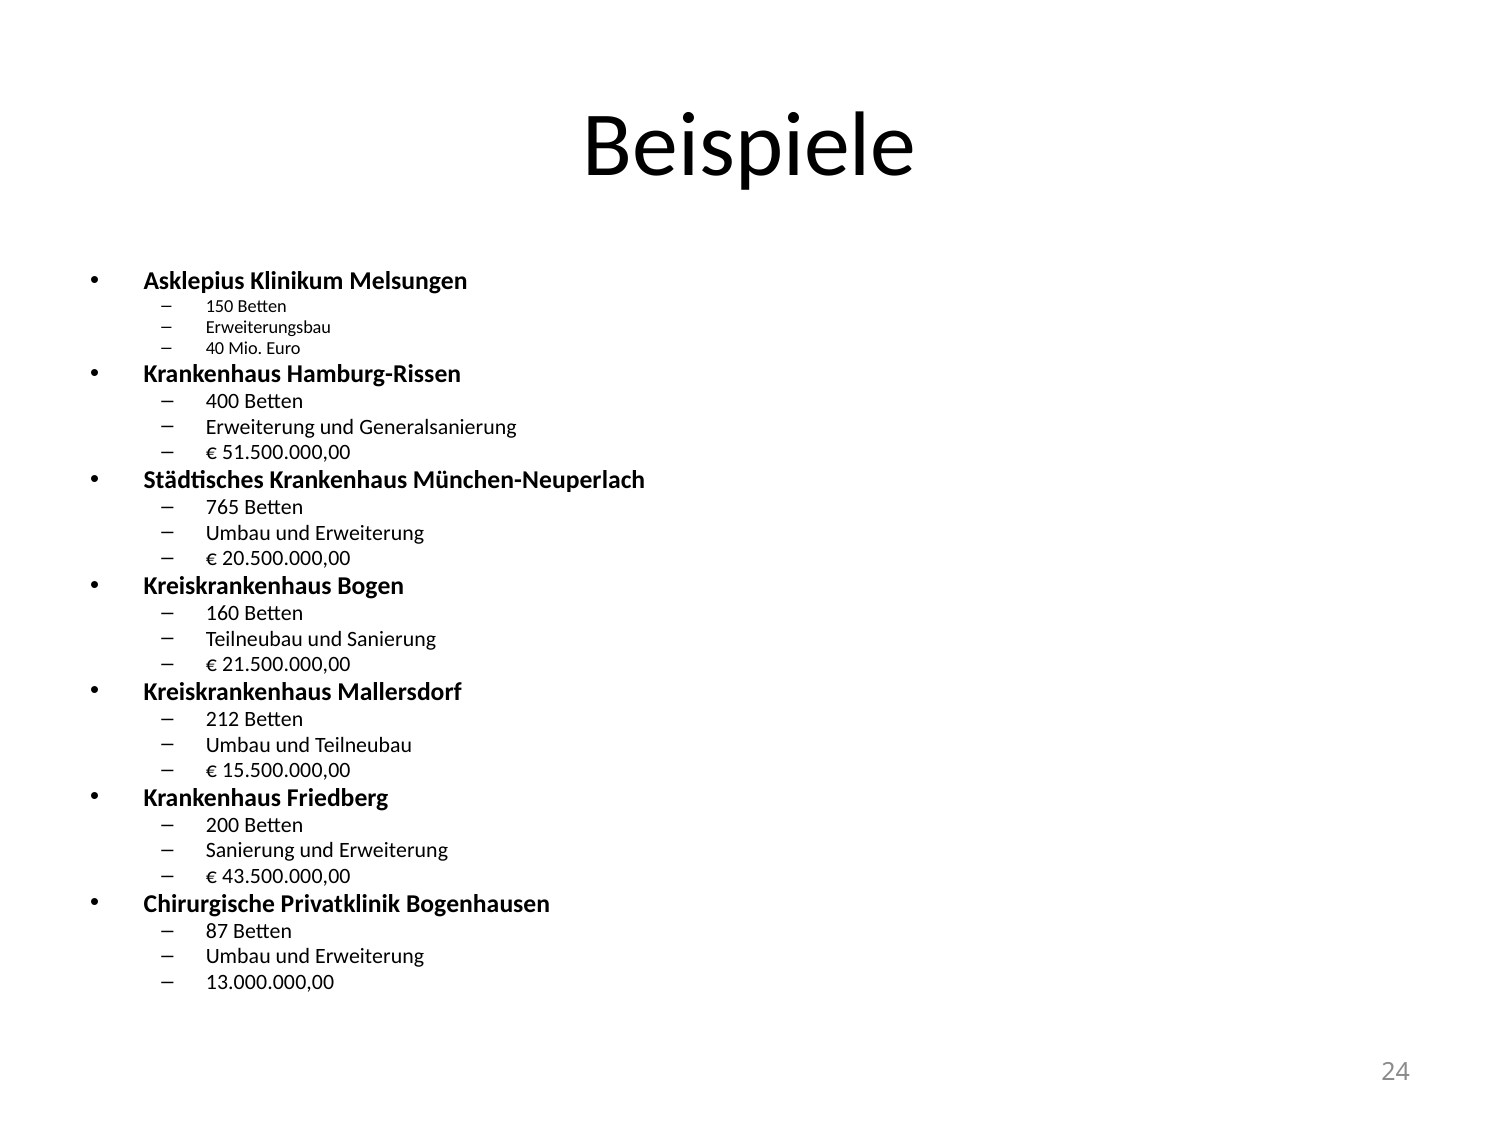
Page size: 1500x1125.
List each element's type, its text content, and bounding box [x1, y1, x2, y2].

title Beispiele [75, 45, 1425, 233]
list Asklepius Klinikum Melsungen 150 Betten Erweiterungsbau 40 Mio. Euro Krankenhaus Hamburg-Rissen 400 Betten Erweiterung und Generalsanierung € 51.500.000,00 Städtisches Krankenhaus München-Neuperlach 765 Betten Umbau und Erweiterung € 20.500.000,00 Kreiskrankenhaus Bogen 160 Betten Teilneubau und Sanierung € 21.500.000,00 Kreiskrankenhaus Mallersdorf 212 Betten Umbau und Teilneubau € 15.500.000,00 Krankenhaus Friedberg 200 Betten Sanierung und Erweiterung € 43.500.000,00 Chirurgische Privatklinik Bogenhausen 87 Betten Umbau und Erweiterung 13.000.000,00 [75, 262, 1425, 1005]
slide_number 24 [1074, 1042, 1425, 1103]
